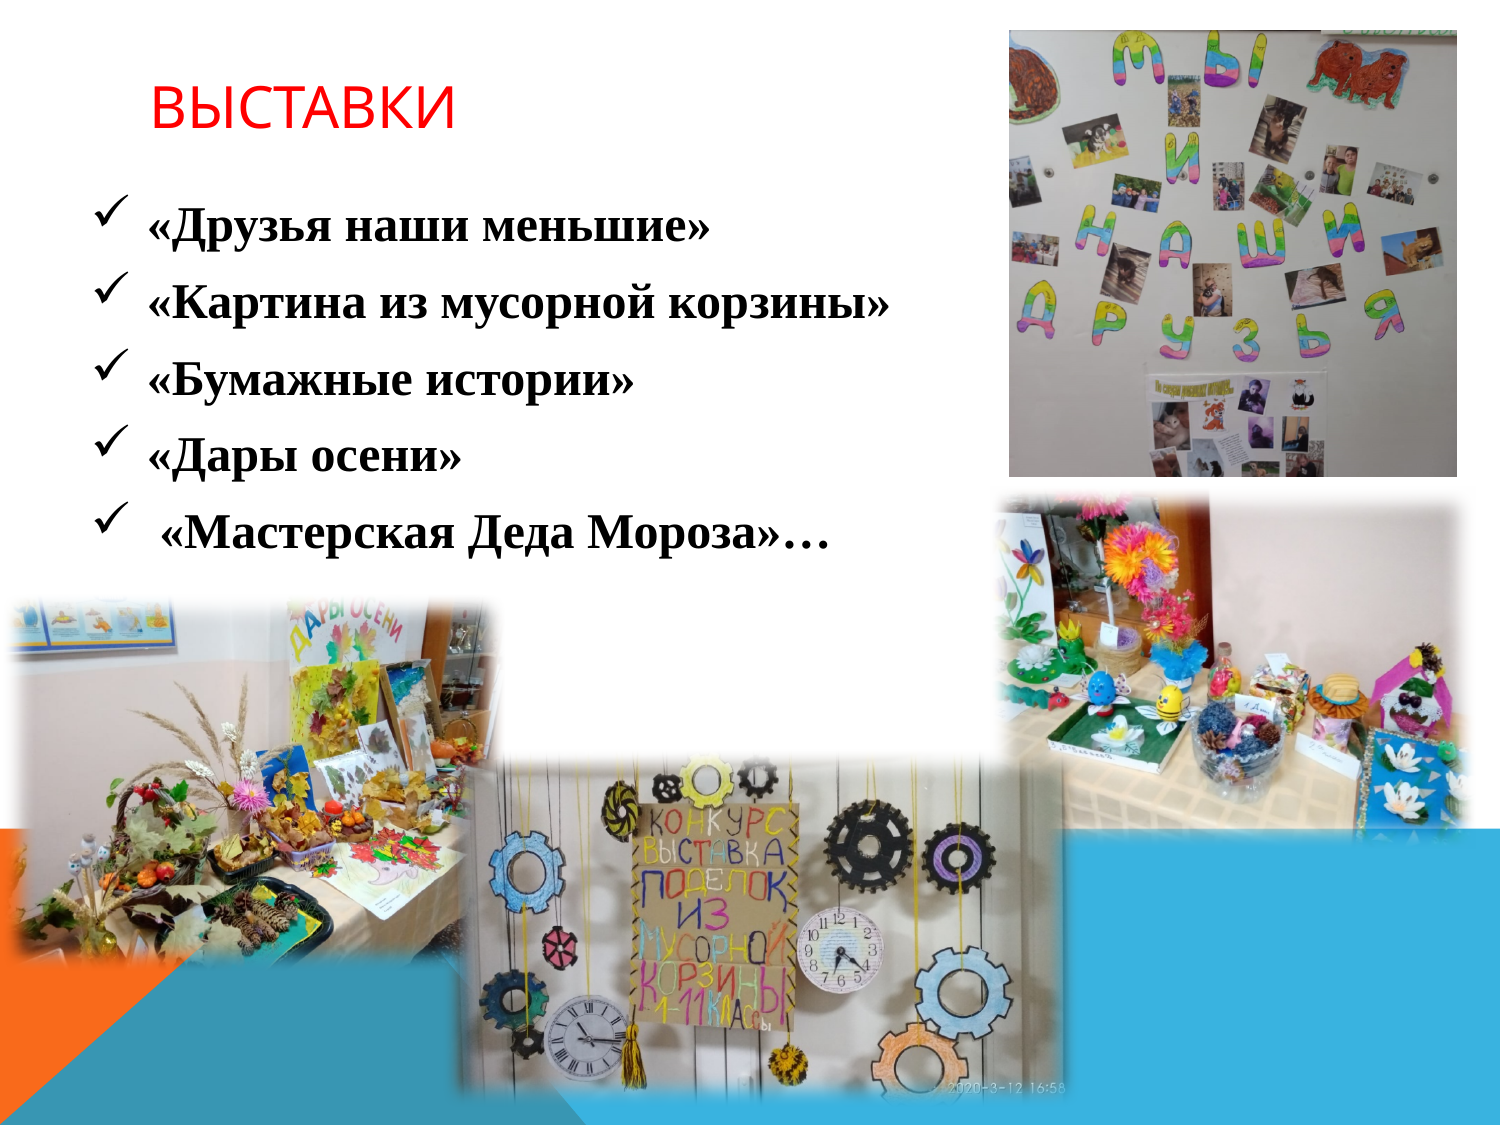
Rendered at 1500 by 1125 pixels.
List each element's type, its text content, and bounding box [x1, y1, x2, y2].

text_box Выставки [134, 59, 1004, 150]
picture [1009, 30, 1457, 478]
text_box «Друзья наши меньшие» «Картина из мусорной корзины» «Бумажные истории» «Дары осени» «Мастерская Деда Мороза»… [75, 184, 1005, 747]
picture [1, 485, 1476, 1108]
